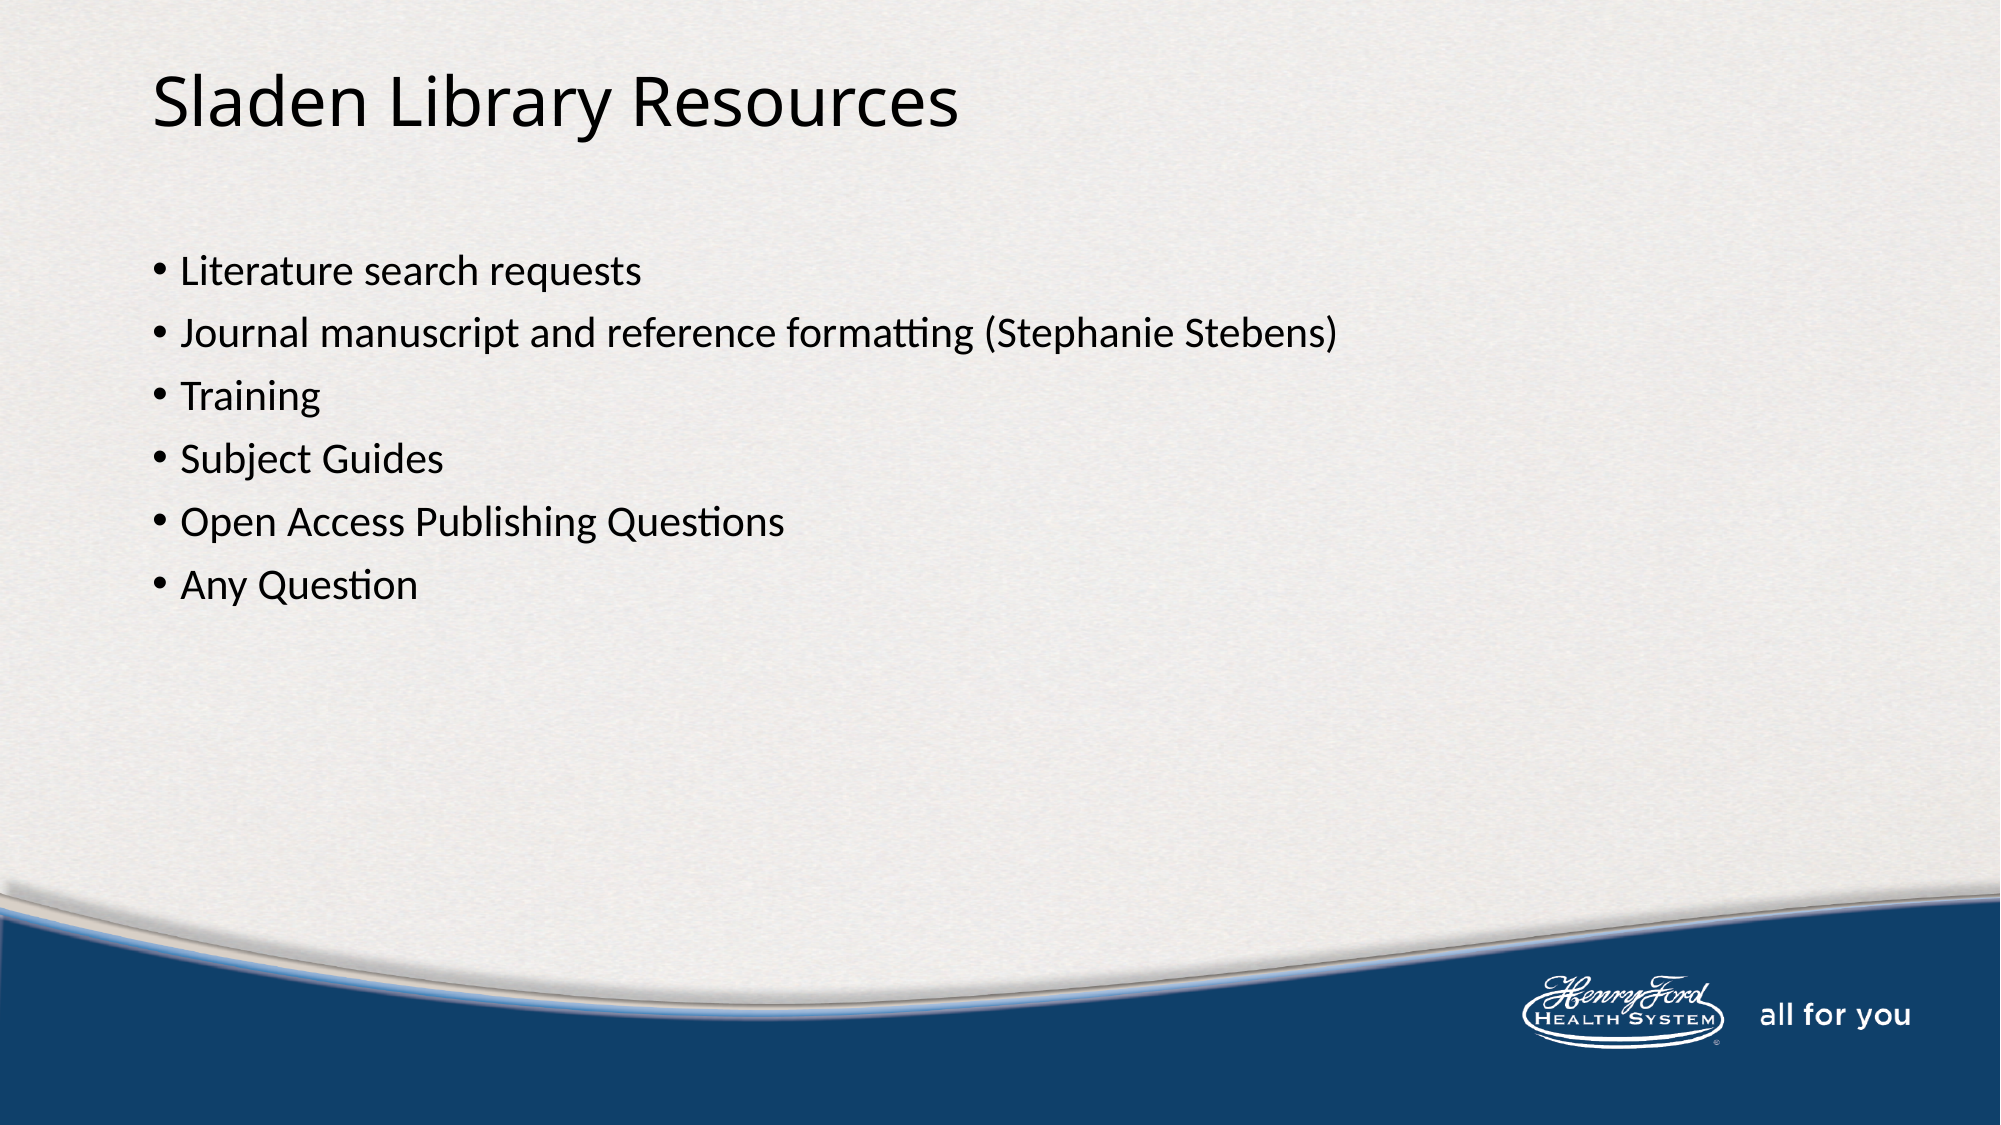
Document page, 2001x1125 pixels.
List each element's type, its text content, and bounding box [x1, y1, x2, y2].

picture [0, 0, 2000, 1125]
list Literature search requests Journal manuscript and reference formatting (Stephanie Stebens) Training Subject Guides Open Access Publishing Questions Any Question [137, 239, 1863, 954]
title Sladen Library Resources [137, 59, 1863, 239]
